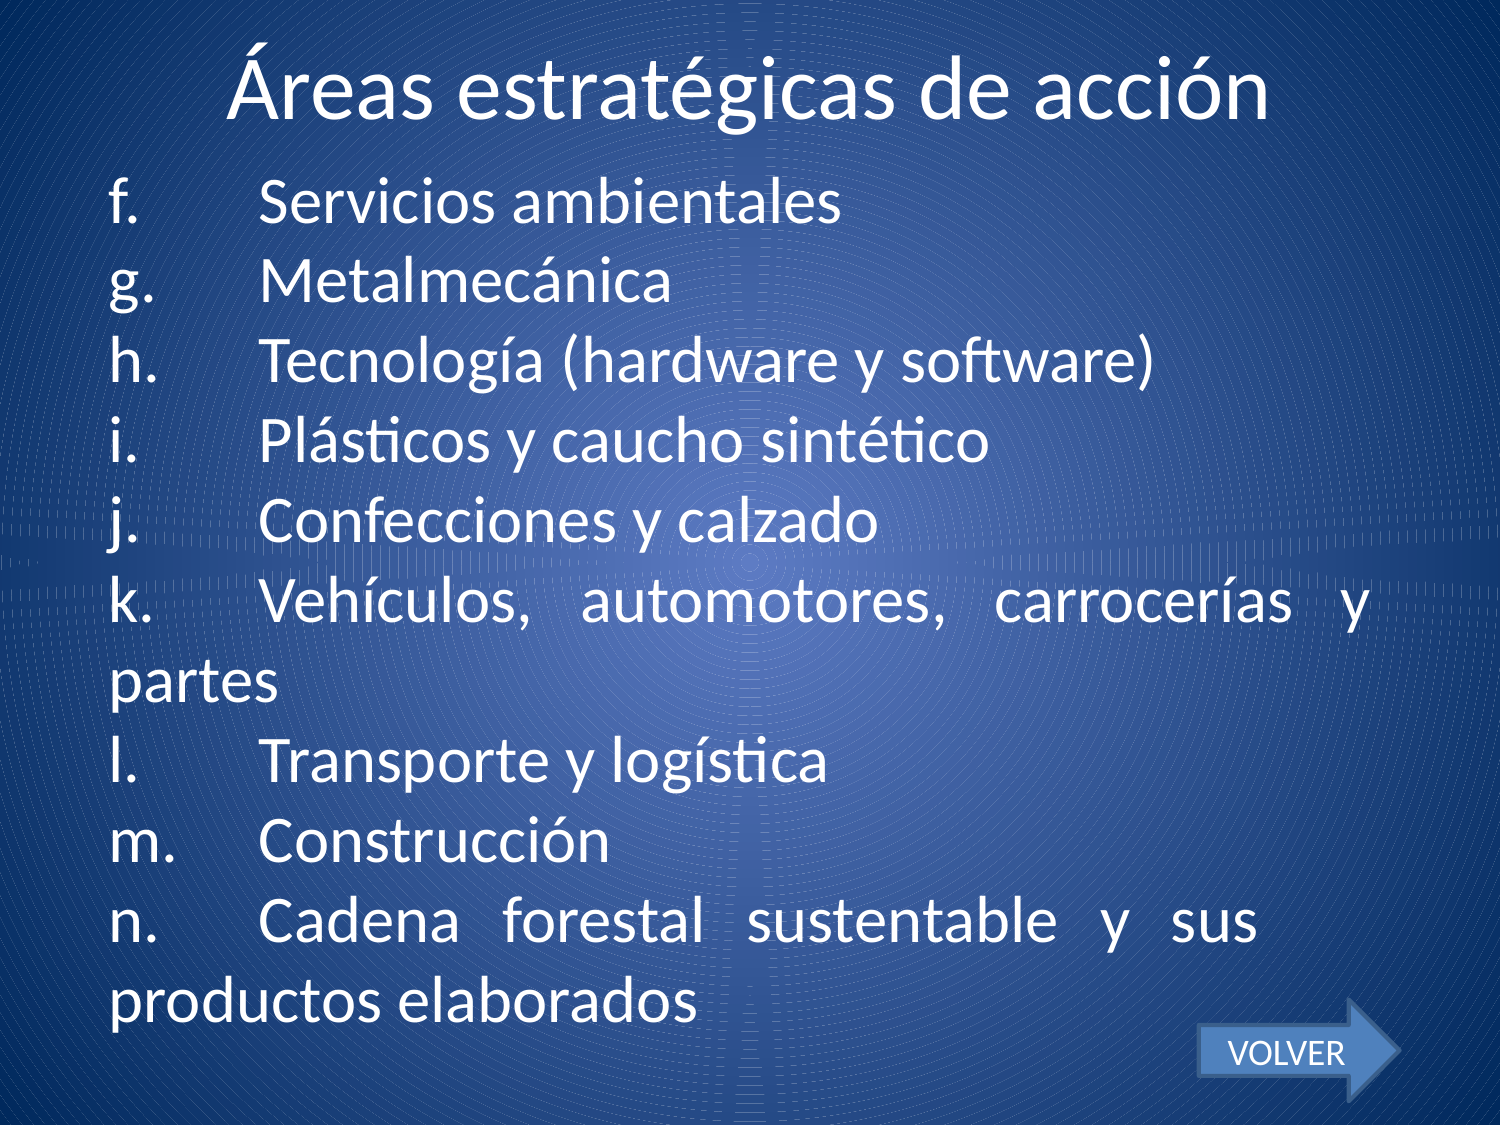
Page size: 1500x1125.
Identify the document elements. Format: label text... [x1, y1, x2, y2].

title Áreas estratégicas de acción [75, 7, 1425, 159]
text_box f. Servicios ambientales g. Metalmecánica h. Tecnología (hardware y software) i. Plásticos y caucho sintético j. Confecciones y calzado k. Vehículos, automotores, carrocerías y partes l. Transporte y logística m. Construcción n. Cadena forestal sustentable y sus productos elaborados [93, 148, 1453, 1124]
text_box VOLVER [1196, 997, 1402, 1104]
